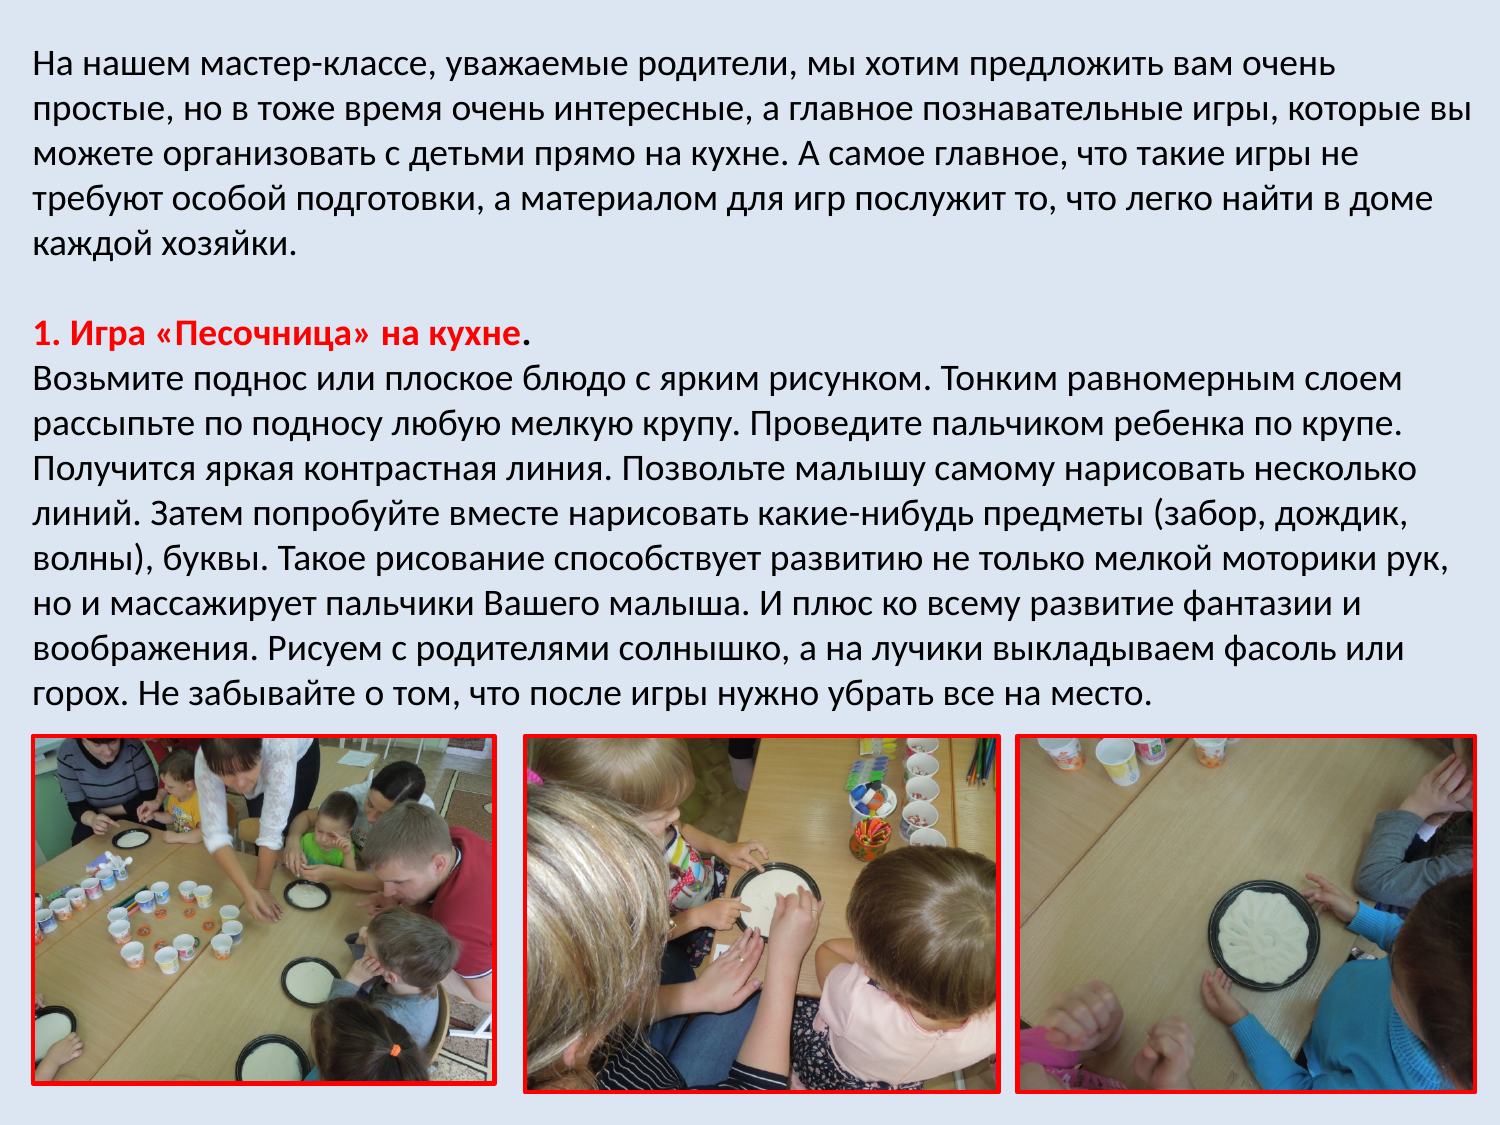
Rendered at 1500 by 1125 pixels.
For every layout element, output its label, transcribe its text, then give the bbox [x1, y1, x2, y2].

text_box На нашем мастер-классе, уважаемые родители, мы хотим предложить вам очень простые, но в тоже время очень интересные, а главное познавательные игры, которые вы можете организовать с детьми прямо на кухне. А самое главное, что такие игры не требуют особой подготовки, а материалом для игр послужит то, что легко найти в доме каждой хозяйки. 1. Игра «Песочница» на кухне. Возьмите поднос или плоское блюдо с ярким рисунком. Тонким равномерным слоем рассыпьте по подносу любую мелкую крупу. Проведите пальчиком ребенка по крупе. Получится яркая контрастная линия. Позвольте малышу самому нарисовать несколько линий. Затем попробуйте вместе нарисовать какие-нибудь предметы (забор, дождик, волны), буквы. Такое рисование способствует развитию не только мелкой моторики рук, но и массажирует пальчики Вашего малыша. И плюс ко всему развитие фантазии и воображения. Рисуем с родителями солнышко, а на лучики выкладываем фасоль или горох. Не забывайте о том, что после игры нужно убрать все на место. [17, 30, 1500, 766]
picture [1019, 738, 1473, 1091]
picture [34, 737, 493, 1082]
picture [527, 738, 997, 1091]
